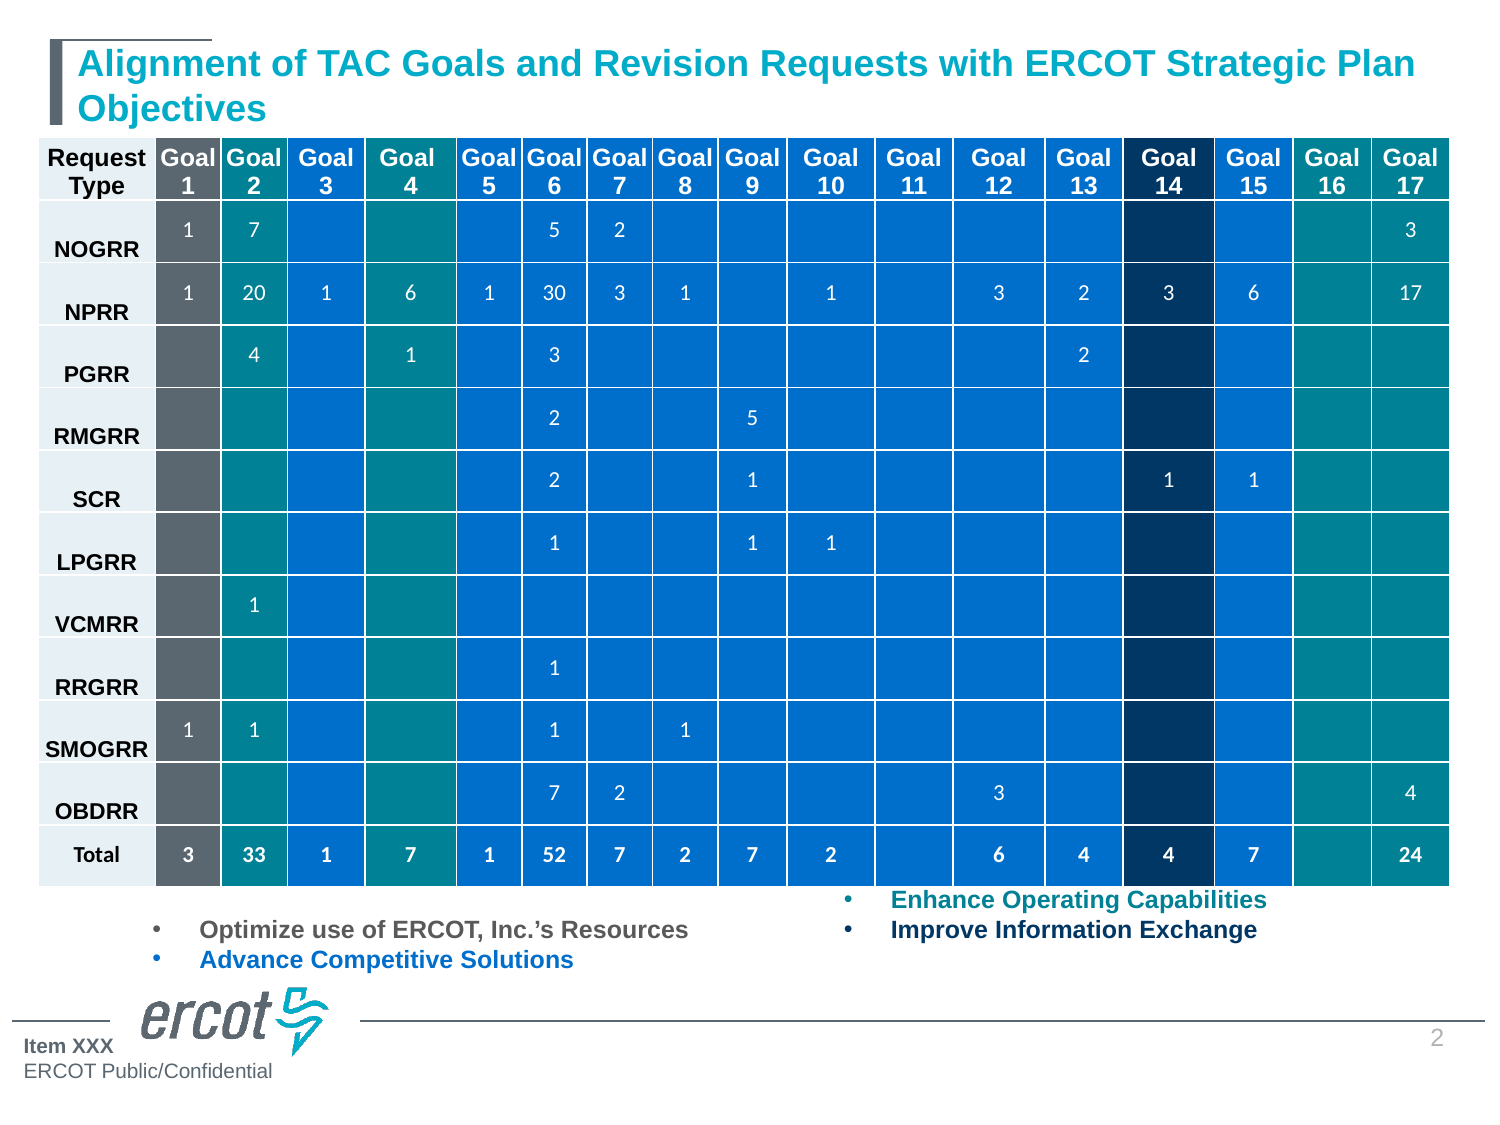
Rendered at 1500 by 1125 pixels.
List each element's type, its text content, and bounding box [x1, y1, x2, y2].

table_cell [288, 701, 364, 761]
table_cell [788, 451, 874, 511]
table_header Goal 6 [523, 138, 586, 199]
table_cell [288, 576, 364, 636]
table_cell 17 [1372, 263, 1449, 324]
table_cell [788, 763, 874, 824]
table_cell SMOGRR [39, 701, 155, 761]
table_cell [1046, 388, 1122, 449]
table_cell 3 [523, 326, 586, 387]
table_cell [1124, 326, 1214, 387]
table_cell 33 [222, 826, 287, 886]
table_cell [1215, 763, 1292, 824]
table_cell 7 [588, 826, 652, 886]
table_cell [1372, 513, 1449, 574]
table_header Goal 7 [588, 138, 652, 199]
table_header Goal 13 [1046, 138, 1122, 199]
table_cell [366, 513, 456, 574]
table_cell [1294, 701, 1371, 761]
table_cell [1046, 701, 1122, 761]
table_cell [1294, 326, 1371, 387]
table_cell [719, 763, 786, 824]
table_cell 1 [523, 701, 586, 761]
table_cell [954, 388, 1044, 449]
table_cell [457, 638, 521, 699]
table_cell [1124, 638, 1214, 699]
table_cell 24 [1372, 826, 1449, 886]
table_cell [653, 451, 717, 511]
table_cell 2 [588, 763, 652, 824]
table_cell [954, 701, 1044, 761]
table_cell [222, 388, 287, 449]
table_cell [366, 451, 456, 511]
table_cell [288, 326, 364, 387]
table_cell [719, 576, 786, 636]
table_cell 3 [1372, 201, 1449, 262]
table_cell [366, 701, 456, 761]
table_cell [1046, 513, 1122, 574]
table_cell [719, 326, 786, 387]
table_cell LPGRR [39, 513, 155, 574]
table_cell 3 [156, 826, 220, 886]
table_cell 52 [523, 826, 586, 886]
table_cell [288, 388, 364, 449]
table_header Goal 8 [653, 138, 717, 199]
table_cell 1 [719, 451, 786, 511]
table_cell [876, 638, 952, 699]
table_header Goal 10 [788, 138, 874, 199]
table_cell [1215, 201, 1292, 262]
table_cell [288, 201, 364, 262]
table_cell [222, 638, 287, 699]
table_cell [788, 638, 874, 699]
table_cell Total [39, 826, 155, 886]
table_cell 1 [156, 201, 220, 262]
table_cell NOGRR [39, 201, 155, 262]
table_cell 3 [588, 263, 652, 324]
table_cell 2 [788, 826, 874, 886]
table_cell [588, 451, 652, 511]
table_cell 1 [457, 826, 521, 886]
text_box Optimize use of ERCOT, Inc.’s Resources Advance Competitive Solutions Enhance Operating Capabilities Improve Information Exchange [62, 876, 1476, 1057]
table_cell [1215, 638, 1292, 699]
table_cell [457, 763, 521, 824]
table_header Request Type [39, 138, 155, 199]
table_cell 1 [366, 326, 456, 387]
table_cell [876, 763, 952, 824]
table_header Goal 14 [1124, 138, 1214, 199]
table_cell [156, 763, 220, 824]
table_header Goal 4 [366, 138, 456, 199]
table_cell 3 [954, 763, 1044, 824]
table_cell [457, 701, 521, 761]
table_cell [1124, 388, 1214, 449]
table_cell [457, 451, 521, 511]
table_cell [1294, 388, 1371, 449]
table_cell [1124, 763, 1214, 824]
table_cell [1372, 388, 1449, 449]
table_cell 7 [719, 826, 786, 886]
table_header Goal 11 [876, 138, 952, 199]
table_cell 30 [523, 263, 586, 324]
table_cell [1124, 576, 1214, 636]
table_cell [1294, 263, 1371, 324]
table_cell 4 [1124, 826, 1214, 886]
table_cell 3 [954, 263, 1044, 324]
title Alignment of TAC Goals and Revision Requests with ERCOT Strategic Plan Objectives [62, 31, 1451, 125]
table_cell VCMRR [39, 576, 155, 636]
table_cell [653, 763, 717, 824]
table_cell [876, 576, 952, 636]
table_cell [719, 263, 786, 324]
table_cell 4 [1372, 763, 1449, 824]
table_cell [288, 451, 364, 511]
table_cell PGRR [39, 326, 155, 387]
table_cell [954, 201, 1044, 262]
table_cell [156, 576, 220, 636]
table_cell [288, 513, 364, 574]
table_cell [954, 638, 1044, 699]
table_cell [1372, 576, 1449, 636]
table_cell [588, 701, 652, 761]
table_cell [1294, 826, 1371, 886]
table_cell 1 [653, 263, 717, 324]
table_cell [588, 513, 652, 574]
table_cell 6 [366, 263, 456, 324]
table_cell [1294, 763, 1371, 824]
table_cell [1372, 326, 1449, 387]
table_cell [1046, 451, 1122, 511]
table_cell [457, 576, 521, 636]
table_cell [1215, 701, 1292, 761]
table_cell [1215, 576, 1292, 636]
table_cell 7 [366, 826, 456, 886]
table_cell [876, 826, 952, 886]
table_cell [1124, 513, 1214, 574]
table_cell SCR [39, 451, 155, 511]
table_cell [1294, 513, 1371, 574]
table_header Goal 16 [1294, 138, 1371, 199]
table_cell [222, 451, 287, 511]
table_cell [954, 326, 1044, 387]
table_cell 6 [954, 826, 1044, 886]
table_cell [653, 576, 717, 636]
table_cell [1046, 763, 1122, 824]
table_cell [653, 326, 717, 387]
table_cell 2 [1046, 326, 1122, 387]
table_cell [788, 326, 874, 387]
table_cell [222, 513, 287, 574]
table_cell [457, 388, 521, 449]
table_cell 6 [1215, 263, 1292, 324]
table_cell [653, 638, 717, 699]
table_cell [366, 201, 456, 262]
table_cell 1 [1124, 451, 1214, 511]
table_cell [457, 513, 521, 574]
table_cell [1294, 201, 1371, 262]
table_cell [1046, 576, 1122, 636]
table_cell 1 [156, 701, 220, 761]
table_header Goal 9 [719, 138, 786, 199]
table_cell 7 [222, 201, 287, 262]
table_cell [954, 513, 1044, 574]
table_cell 1 [457, 263, 521, 324]
table_cell [719, 701, 786, 761]
table_header Goal 1 [156, 138, 220, 199]
table_cell [457, 201, 521, 262]
table_cell 1 [523, 638, 586, 699]
table_cell 3 [1124, 263, 1214, 324]
table_cell [222, 763, 287, 824]
table_cell [1372, 638, 1449, 699]
table_cell [788, 576, 874, 636]
table_cell [876, 701, 952, 761]
table_cell [1294, 576, 1371, 636]
table_cell [366, 576, 456, 636]
table_cell NPRR [39, 263, 155, 324]
table_cell [876, 513, 952, 574]
table_cell 7 [1215, 826, 1292, 886]
table_cell [523, 576, 586, 636]
table_cell 1 [1215, 451, 1292, 511]
table_cell [653, 513, 717, 574]
table_header Goal 15 [1215, 138, 1292, 199]
table_cell [588, 576, 652, 636]
table_cell [876, 451, 952, 511]
table_cell [954, 576, 1044, 636]
table_cell [876, 201, 952, 262]
table_cell [1046, 201, 1122, 262]
table_cell [719, 201, 786, 262]
table_cell RMGRR [39, 388, 155, 449]
table_cell [1294, 451, 1371, 511]
table_header Goal 2 [222, 138, 287, 199]
table_cell [876, 263, 952, 324]
table_cell [457, 326, 521, 387]
table_cell 1 [222, 576, 287, 636]
table_cell [653, 201, 717, 262]
table_cell [366, 388, 456, 449]
table_cell [653, 388, 717, 449]
table_header Goal 12 [954, 138, 1044, 199]
table_cell [1294, 638, 1371, 699]
table_cell [1215, 326, 1292, 387]
table_cell OBDRR [39, 763, 155, 824]
table_cell 5 [719, 388, 786, 449]
table_cell 1 [653, 701, 717, 761]
table_cell 4 [222, 326, 287, 387]
table_cell 1 [156, 263, 220, 324]
table_cell 2 [523, 451, 586, 511]
table_cell [788, 701, 874, 761]
table_header Goal 17 [1372, 138, 1449, 199]
table_cell 20 [222, 263, 287, 324]
table_cell [156, 451, 220, 511]
table_cell [876, 388, 952, 449]
table_cell [954, 451, 1044, 511]
table_cell 2 [1046, 263, 1122, 324]
table_cell [719, 638, 786, 699]
table_cell [788, 201, 874, 262]
table_cell [1215, 388, 1292, 449]
table_cell 1 [523, 513, 586, 574]
table_cell [588, 388, 652, 449]
table_cell 1 [719, 513, 786, 574]
table_cell [1124, 201, 1214, 262]
table_cell [288, 638, 364, 699]
table_cell [156, 638, 220, 699]
table_cell 2 [588, 201, 652, 262]
table_cell [588, 326, 652, 387]
table_cell [156, 388, 220, 449]
slide_number 2 [1387, 1012, 1488, 1062]
table_cell 1 [788, 513, 874, 574]
table_cell [1046, 638, 1122, 699]
table_cell 1 [222, 701, 287, 761]
table_cell [288, 763, 364, 824]
table_cell [588, 638, 652, 699]
table_cell 1 [288, 826, 364, 886]
table_cell [1372, 701, 1449, 761]
table_cell [788, 388, 874, 449]
table_cell [876, 326, 952, 387]
table_cell 2 [653, 826, 717, 886]
table_header Goal 5 [457, 138, 521, 199]
table_cell 1 [288, 263, 364, 324]
table_cell RRGRR [39, 638, 155, 699]
table_cell [366, 763, 456, 824]
table_cell 2 [523, 388, 586, 449]
table_cell 7 [523, 763, 586, 824]
table_cell [1372, 451, 1449, 511]
table_cell 5 [523, 201, 586, 262]
table_cell [156, 513, 220, 574]
table_header Goal 3 [288, 138, 364, 199]
table_cell 4 [1046, 826, 1122, 886]
table_cell [366, 638, 456, 699]
table_cell [1124, 701, 1214, 761]
table_cell [156, 326, 220, 387]
table_cell 1 [788, 263, 874, 324]
table_cell [1215, 513, 1292, 574]
